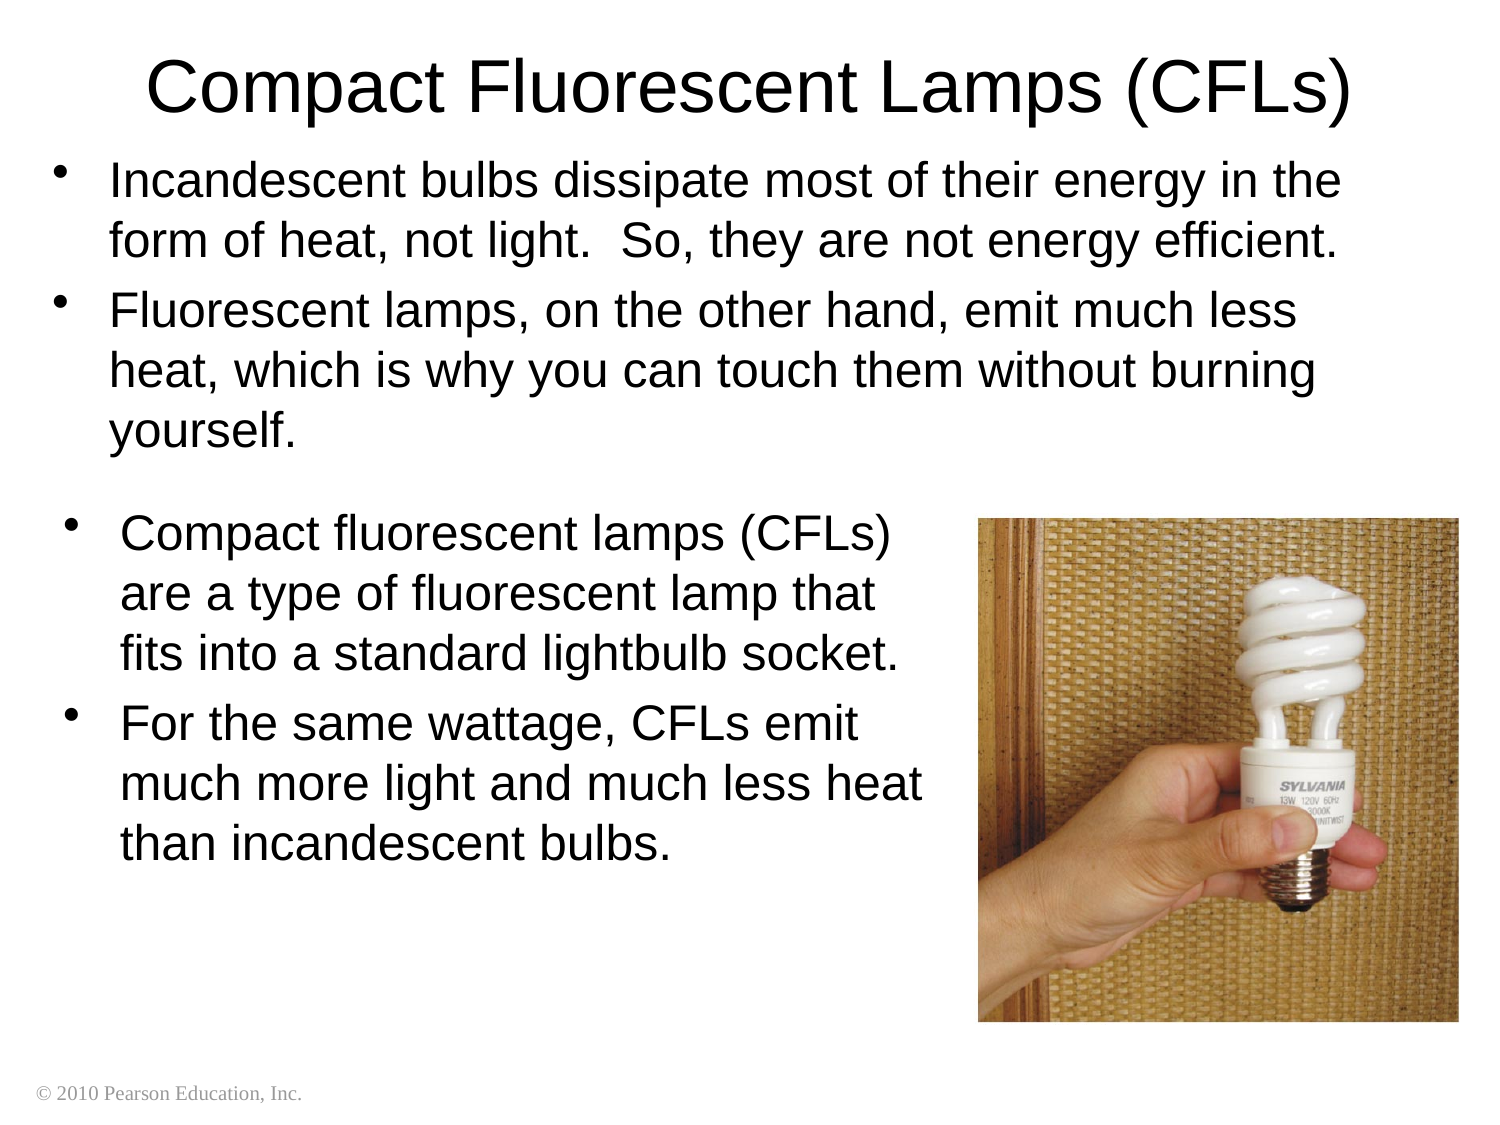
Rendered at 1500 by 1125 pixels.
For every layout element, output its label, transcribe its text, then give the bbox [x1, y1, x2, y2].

text_box Compact fluorescent lamps (CFLs) are a type of fluorescent lamp that fits into a standard lightbulb socket. For the same wattage, CFLs emit much more light and much less heat than incandescent bulbs. [48, 493, 961, 1020]
picture [973, 512, 1463, 1025]
title Compact Fluorescent Lamps (CFLs) [0, 0, 1500, 166]
list Incandescent bulbs dissipate most of their energy in the form of heat, not light. So, they are not energy efficient. Fluorescent lamps, on the other hand, emit much less heat, which is why you can touch them without burning yourself. [37, 139, 1437, 592]
